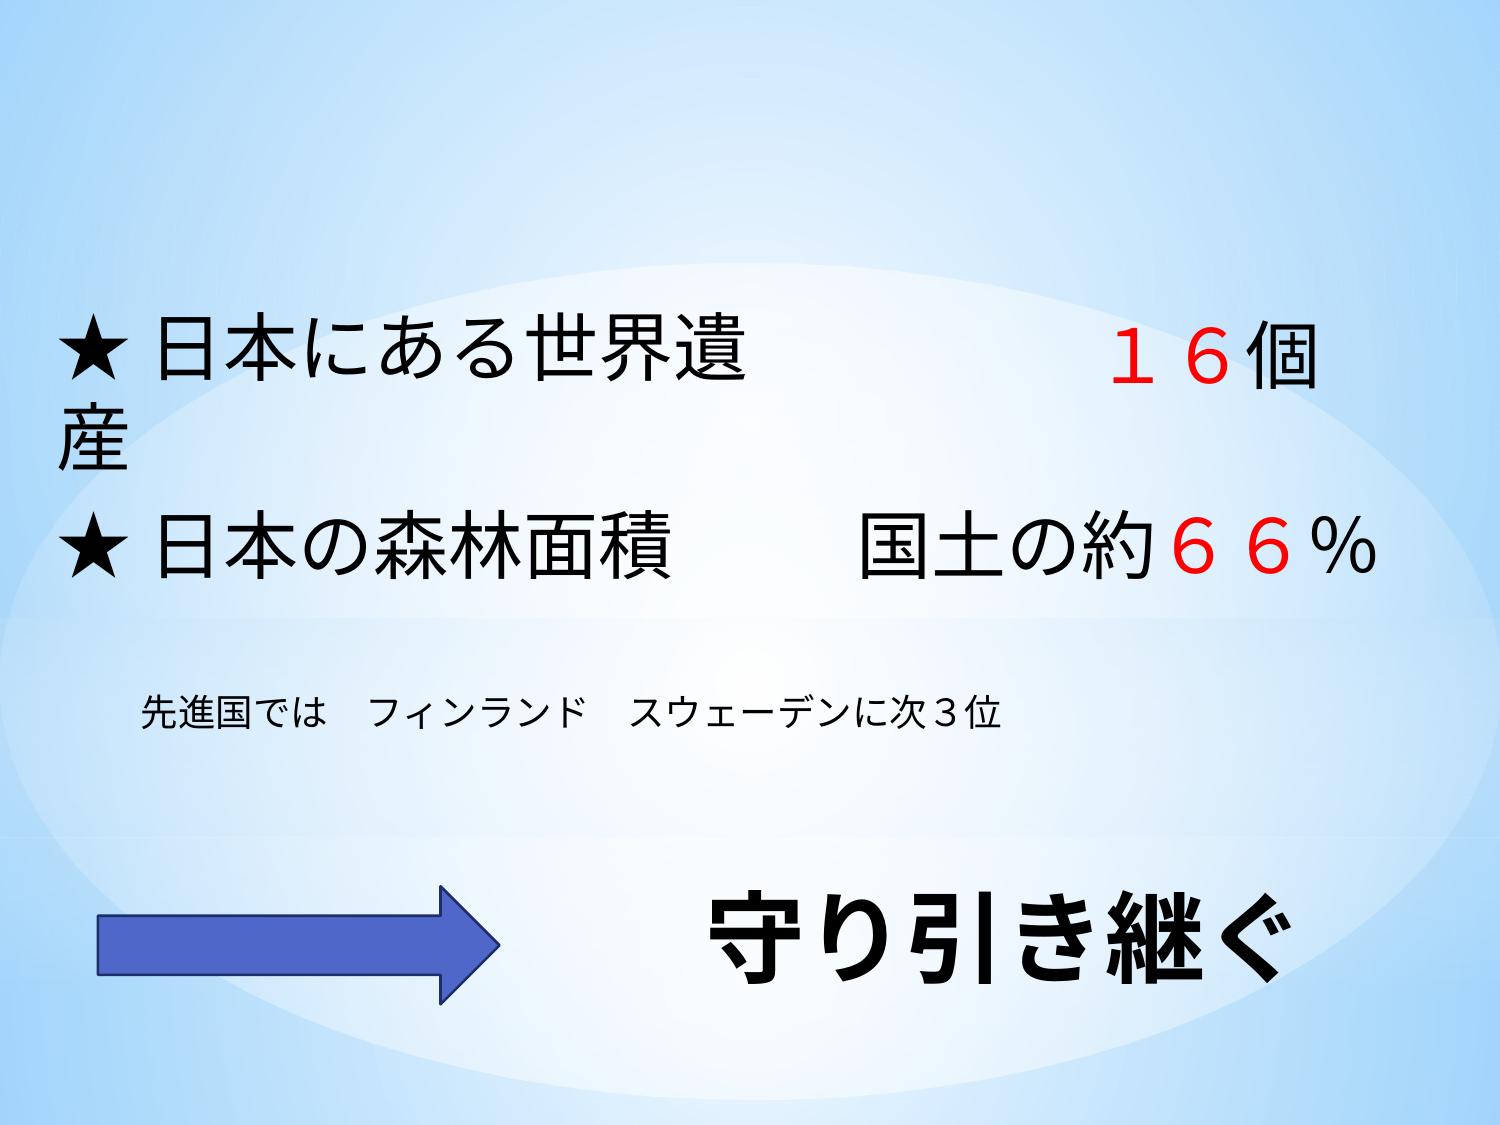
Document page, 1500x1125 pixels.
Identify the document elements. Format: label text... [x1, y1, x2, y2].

text_box [96, 885, 501, 1006]
text_box ★日本にある世界遺産 [41, 293, 833, 489]
text_box １６個 [971, 301, 1445, 406]
text_box 先進国では フィンランド スウェーデンに次３位 [125, 681, 1142, 742]
text_box ★日本の森林面積 [41, 491, 691, 687]
text_box 守り引き継ぐ [690, 868, 1376, 1003]
text_box 国土の約６６％ [842, 491, 1397, 597]
